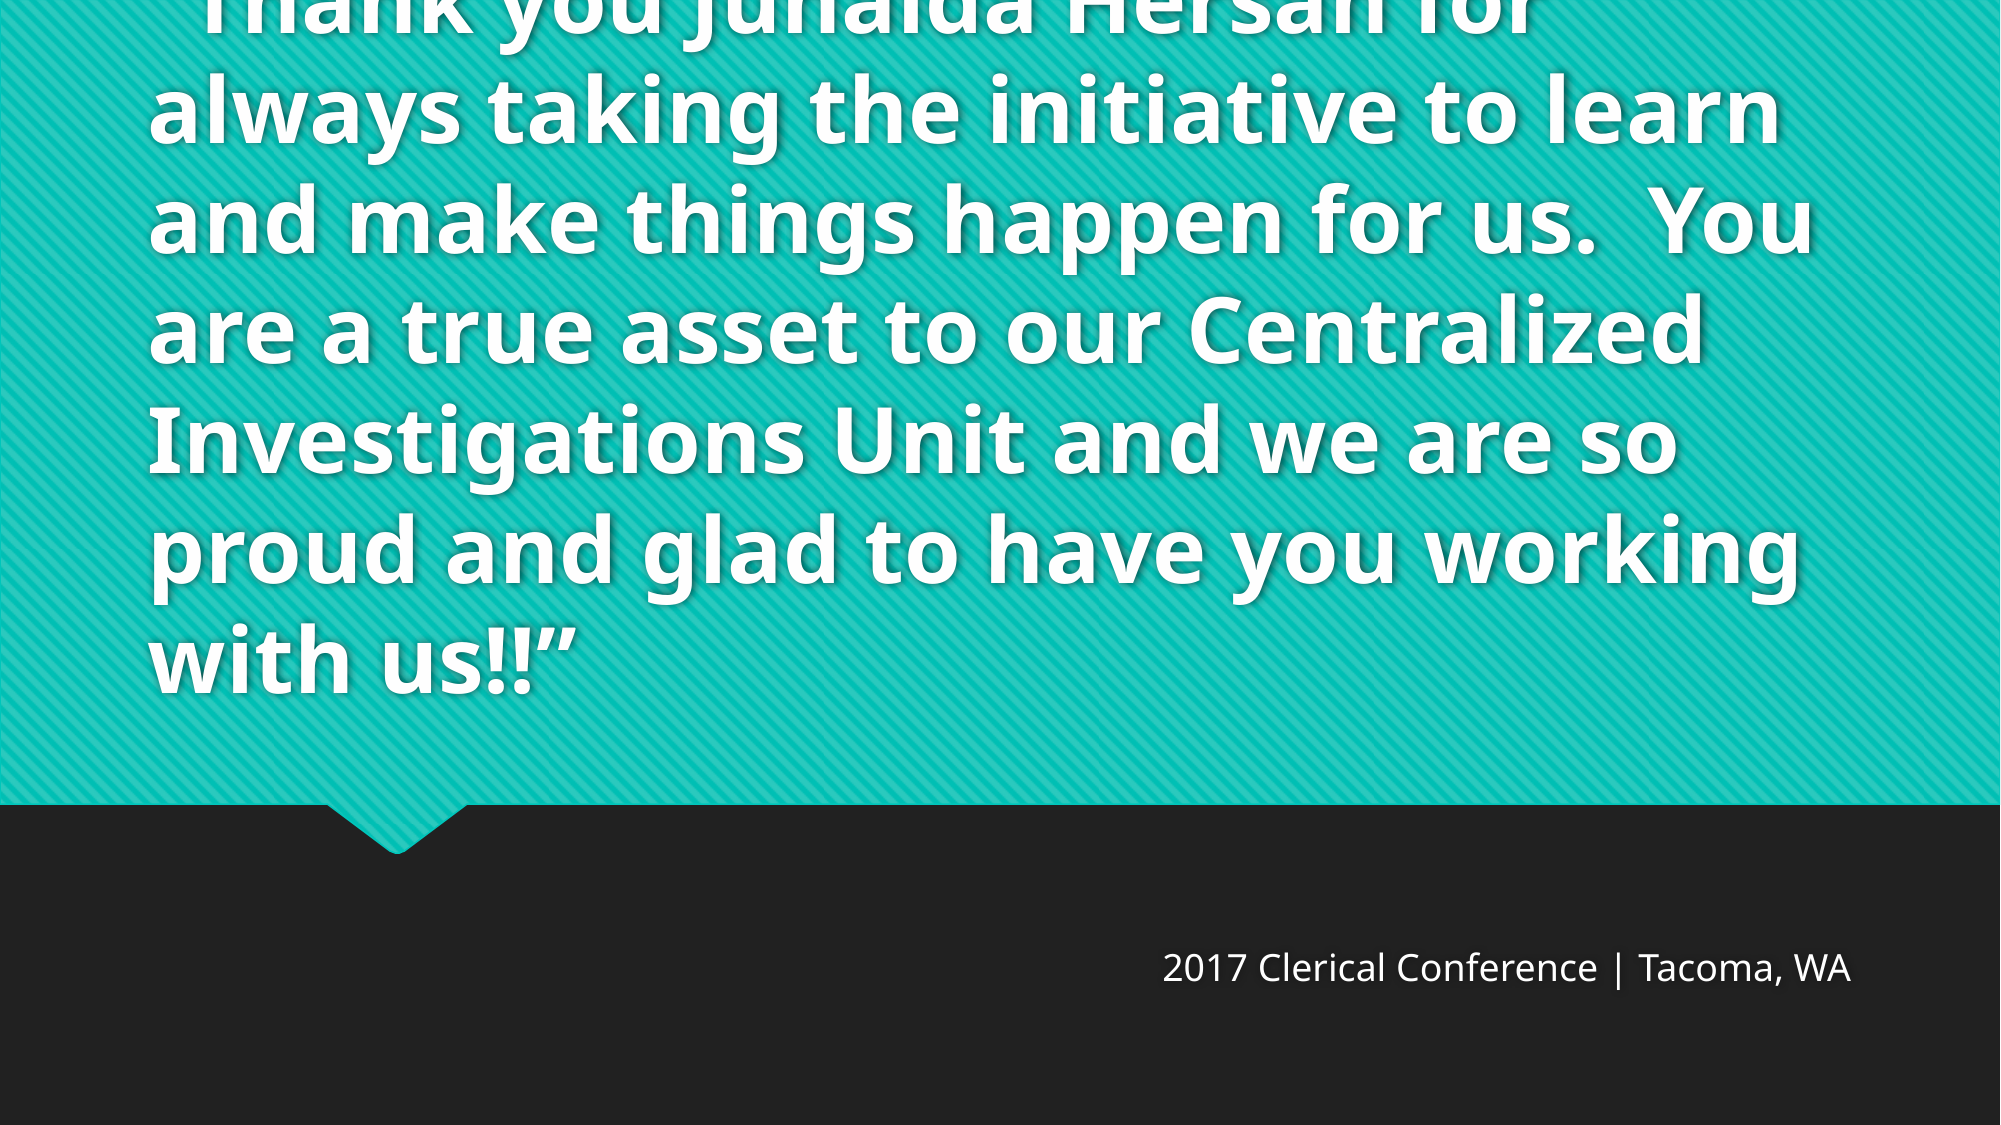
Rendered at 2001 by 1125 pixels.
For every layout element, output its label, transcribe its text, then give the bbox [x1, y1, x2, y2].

subtitle 2017 Clerical Conference | Tacoma, WA [132, 936, 1868, 1009]
title “Thank you Junaida Hersan for always taking the initiative to learn and make things happen for us. You are a true asset to our Centralized Investigations Unit and we are so proud and glad to have you working with us!!” [132, 232, 1868, 720]
